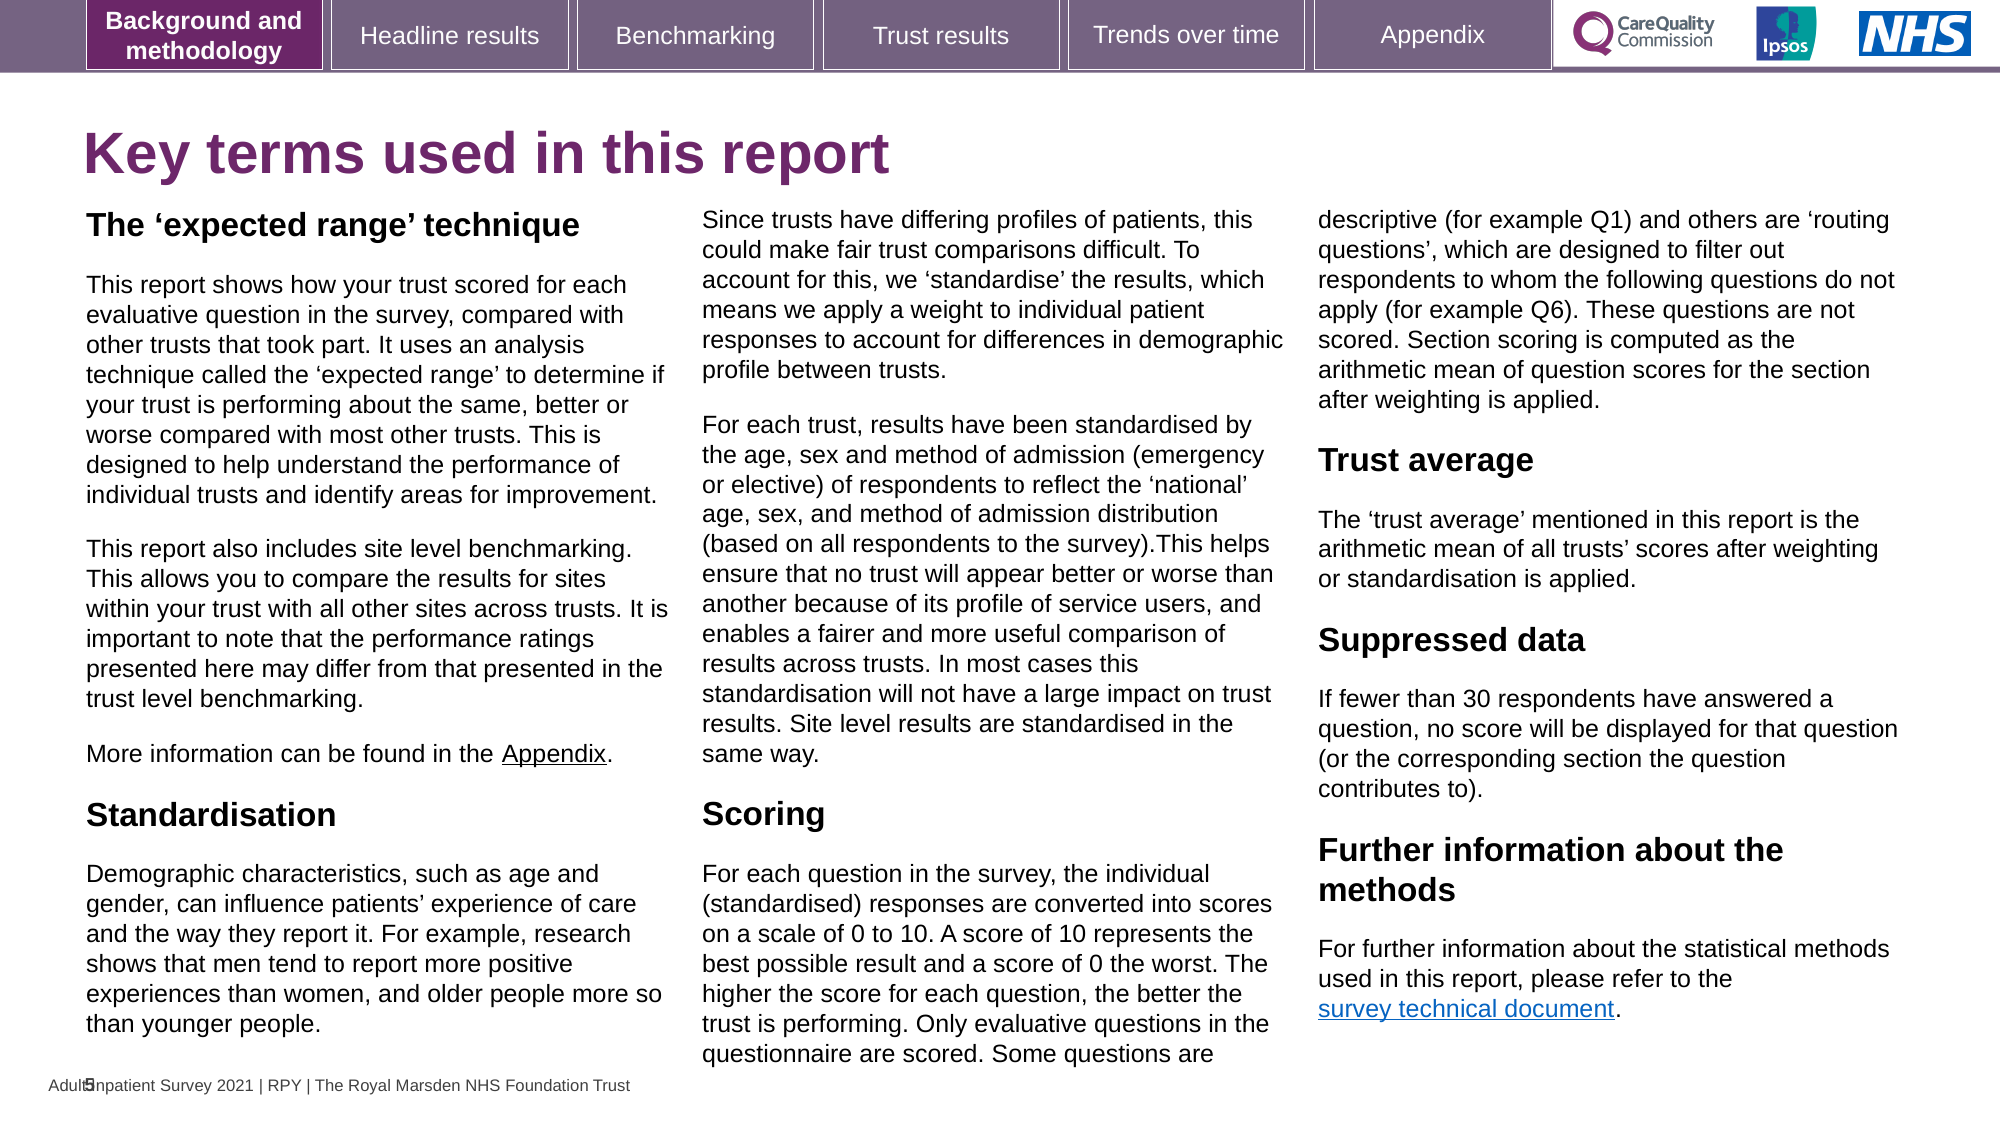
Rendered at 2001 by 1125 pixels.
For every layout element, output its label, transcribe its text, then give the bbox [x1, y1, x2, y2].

picture [1756, 6, 1817, 61]
picture [1859, 11, 1971, 56]
text_box 5 [84, 1065, 122, 1125]
text_box The ‘expected range’ technique This report shows how your trust scored for each evaluative question in the survey, compared with other trusts that took part. It uses an analysis technique called the ‘expected range’ to determine if your trust is performing about the same, better or worse compared with most other trusts. This is designed to help understand the performance of individual trusts and identify areas for improvement. This report also includes site level benchmarking. This allows you to compare the results for sites within your trust with all other sites across trusts. It is important to note that the performance ratings presented here may differ from that presented in the trust level benchmarking. More information can be found in the Appendix. Standardisation Demographic characteristics, such as age and gender, can influence patients’ experience of care and the way they report it. For example, research shows that men tend to report more positive experiences than women, and older people more so than younger people. Since trusts have differing profiles of patients, this could make fair trust comparisons difficult. To account for this, we ‘standardise’ the results, which means we apply a weight to individual patient responses to account for differences in demographic profile between trusts. For each trust, results have been standardised by the age, sex and method of admission (emergency or elective) of respondents to reflect the ‘national’ age, sex, and method of admission distribution (based on all respondents to the survey).This helps ensure that no trust will appear better or worse than another because of its profile of service users, and enables a fairer and more useful comparison of results across trusts. In most cases this standardisation will not have a large impact on trust results. Site level results are standardised in the same way. Scoring For each question in the survey, the individual (standardised) responses are converted into scores on a scale of 0 to 10. A score of 10 represents the best possible result and a score of 0 the worst. The higher the score for each question, the better the trust is performing. Only evaluative questions in the questionnaire are scored. Some questions are descriptive (for example Q1) and others are ‘routing questions’, which are designed to filter out respondents to whom the following questions do not apply (for example Q6). These questions are not scored. Section scoring is computed as the arithmetic mean of question scores for the section after weighting is applied. Trust average The ‘trust average’ mentioned in this report is the arithmetic mean of all trusts’ scores after weighting or standardisation is applied. Suppressed data If fewer than 30 respondents have answered a question, no score will be displayed for that question (or the corresponding section the question contributes to). Further information about the methods For further information about the statistical methods used in this report, please refer to the survey technical document. [71, 196, 1920, 1000]
title Key terms used in this report [68, 100, 1942, 209]
picture [1573, 11, 1715, 56]
